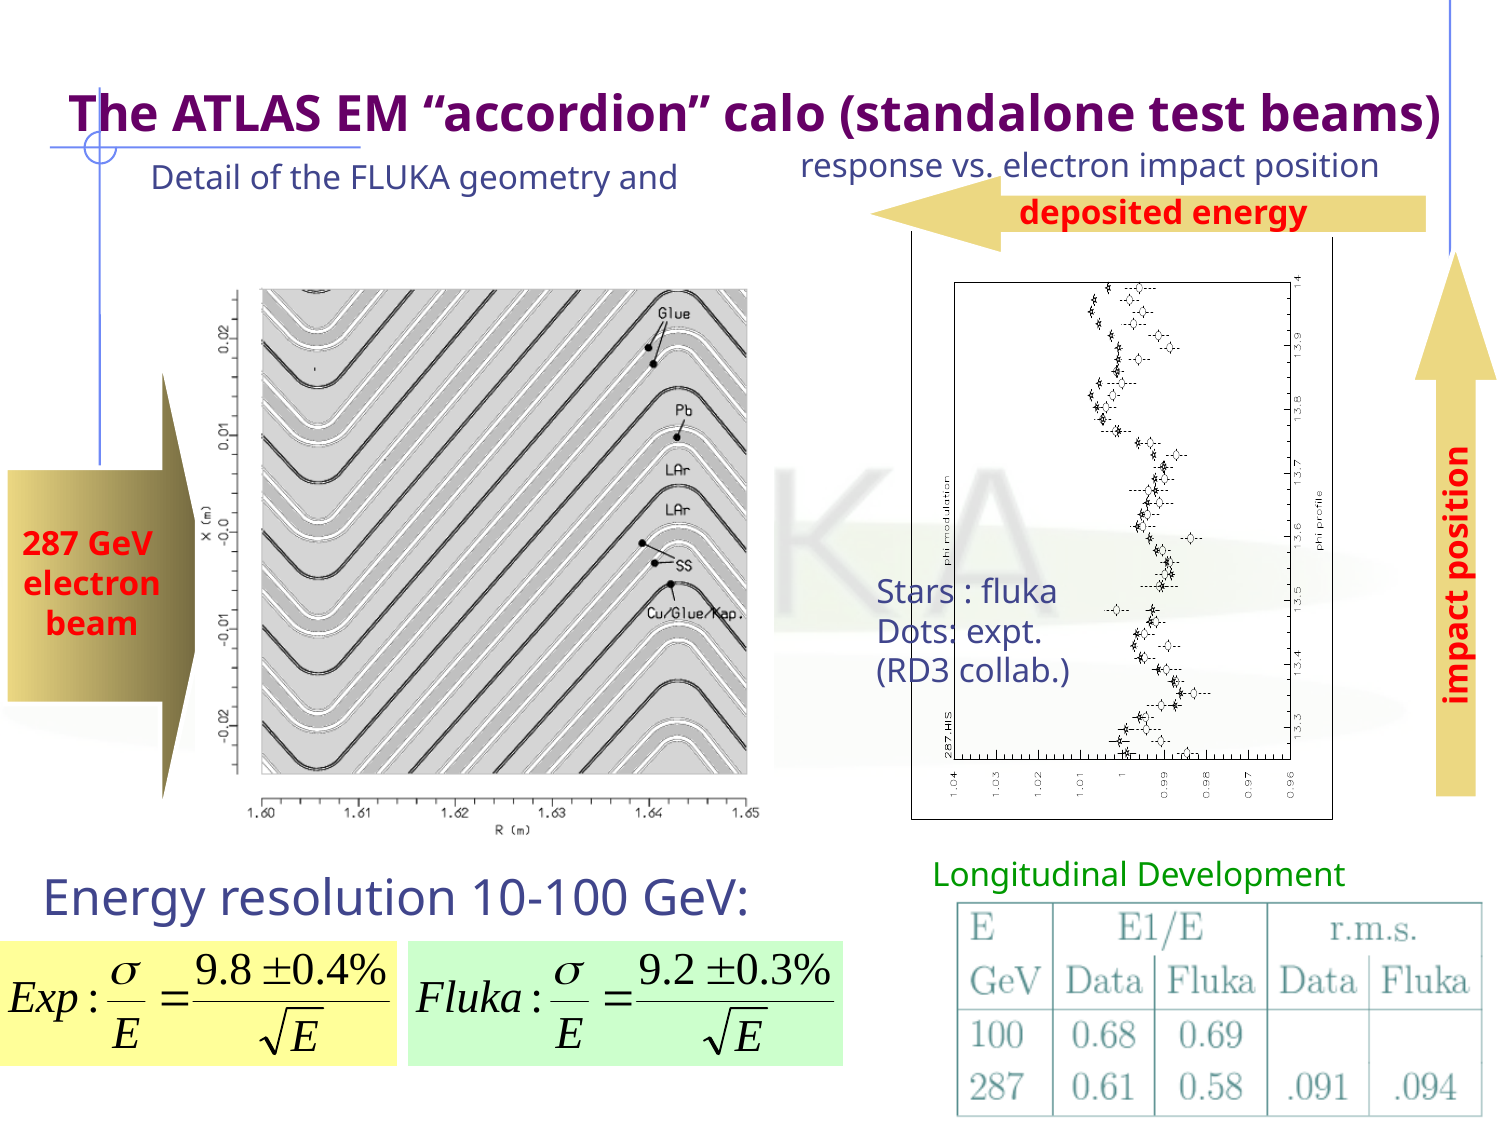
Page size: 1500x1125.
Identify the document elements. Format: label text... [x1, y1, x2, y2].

text_box Energy resolution 10-100 GeV: [27, 857, 779, 933]
picture [946, 892, 1500, 1125]
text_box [0, 172, 1500, 842]
text_box The ATLAS EM “accordion” calo (standalone test beams) [53, 42, 1500, 149]
text_box response vs. electron impact position [785, 137, 1445, 171]
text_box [407, 940, 843, 1067]
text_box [0, 940, 397, 1067]
text_box Detail of the FLUKA geometry and [135, 148, 774, 171]
text_box Longitudinal Development [917, 849, 1362, 901]
